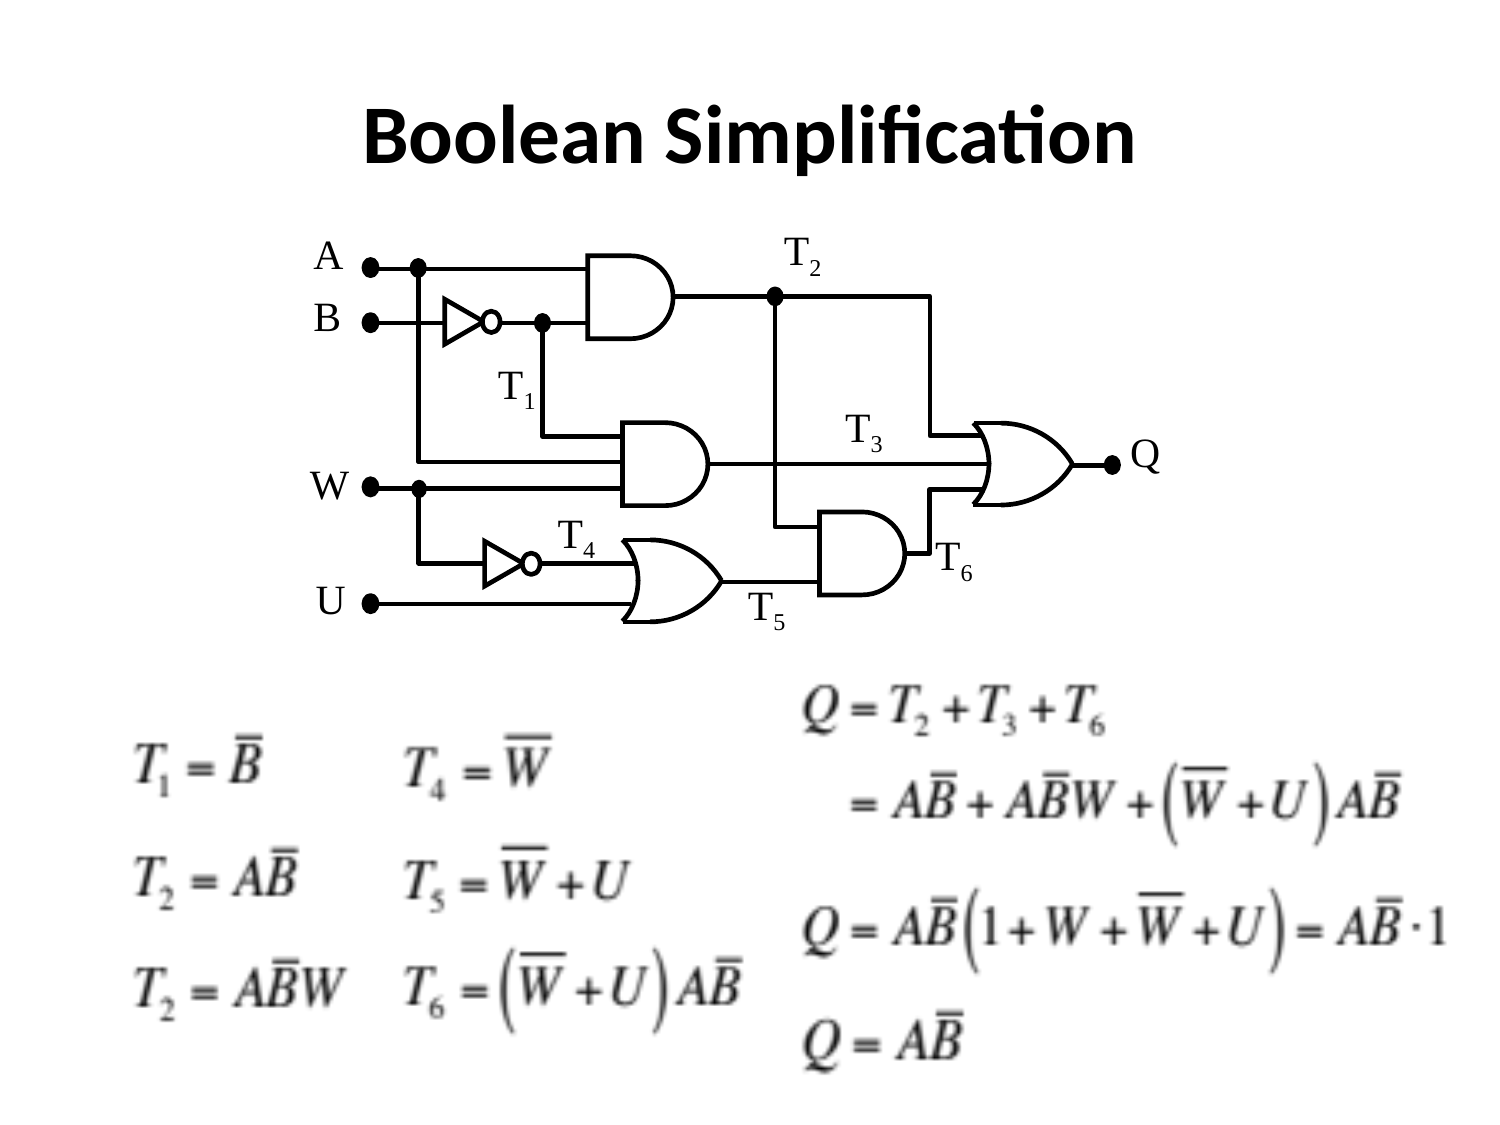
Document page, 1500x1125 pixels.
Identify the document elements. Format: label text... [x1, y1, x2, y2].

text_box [398, 936, 748, 1042]
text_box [398, 833, 639, 922]
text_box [128, 951, 355, 1026]
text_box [398, 722, 556, 807]
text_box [128, 840, 307, 915]
text_box Boolean Simplification [194, 72, 1306, 288]
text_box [294, 216, 1206, 666]
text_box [797, 669, 1412, 854]
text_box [128, 727, 268, 802]
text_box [797, 875, 1451, 981]
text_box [797, 1003, 968, 1079]
